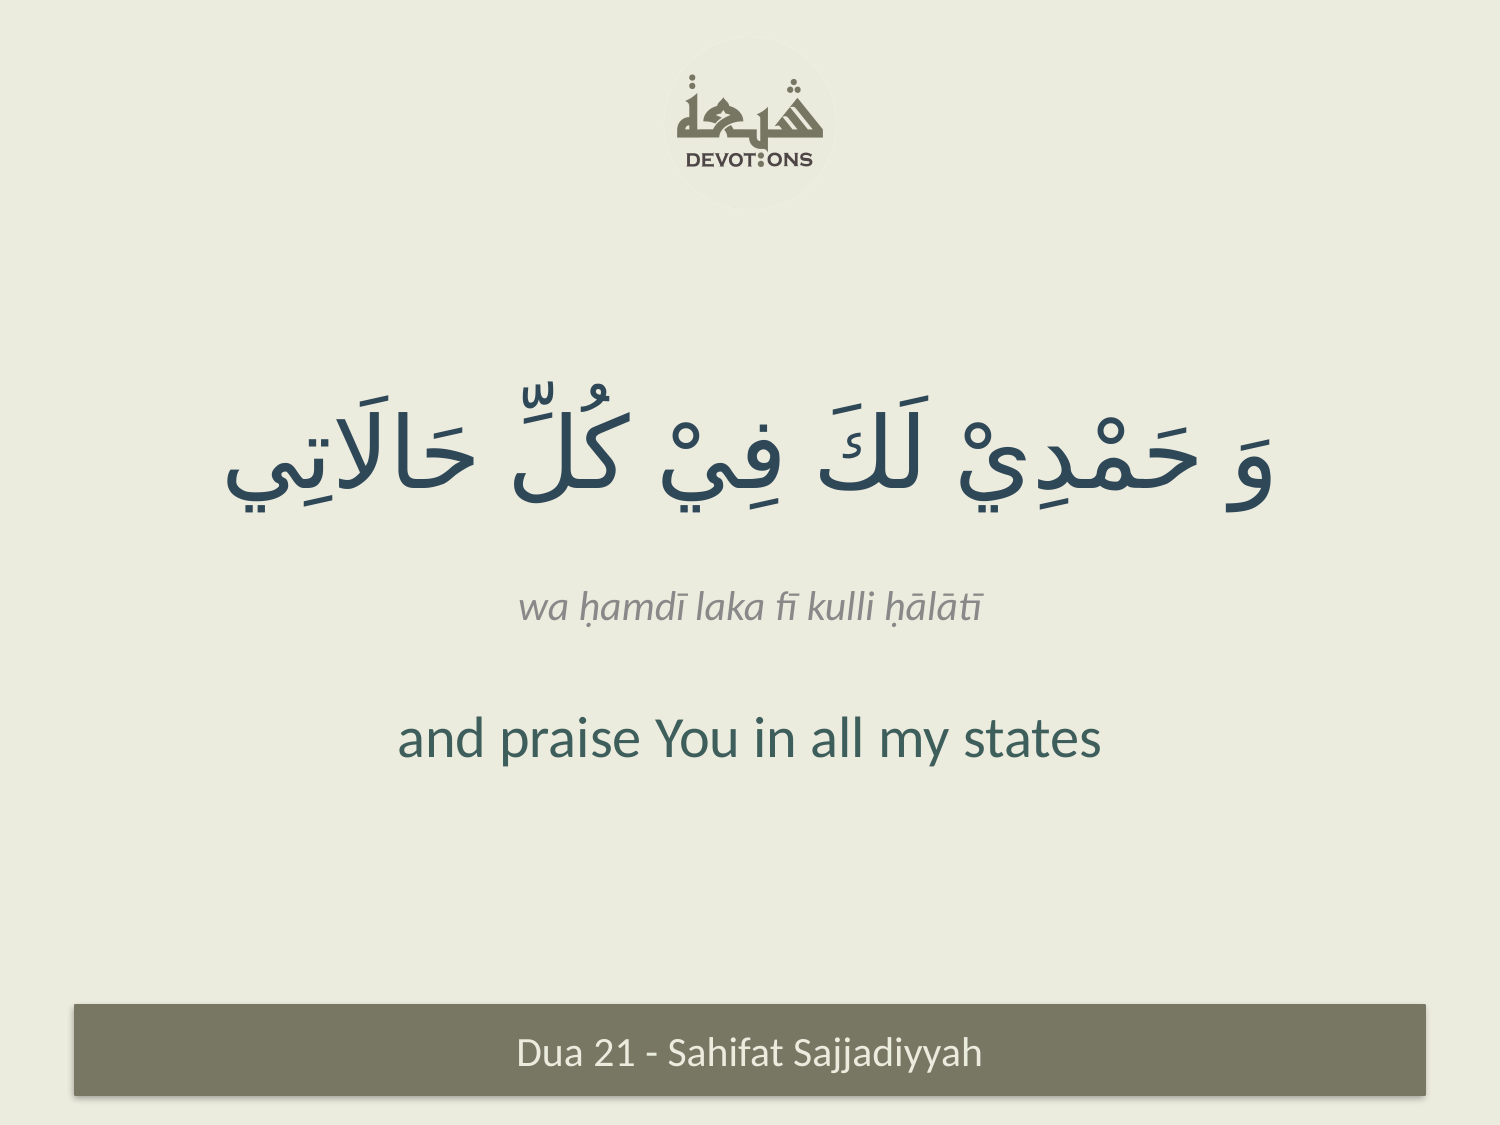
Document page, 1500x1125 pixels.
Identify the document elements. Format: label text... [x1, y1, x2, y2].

text_box Dua 21 - Sahifat Sajjadiyyah [501, 1017, 999, 1083]
text_box وَ حَمْدِيْ لَكَ فِيْ كُلِّ حَالَاتِي wa ḥamdī laka fī kulli ḥālātī and praise You in all my states [74, 381, 1425, 776]
picture [656, 29, 844, 218]
text_box [74, 1004, 1426, 1096]
